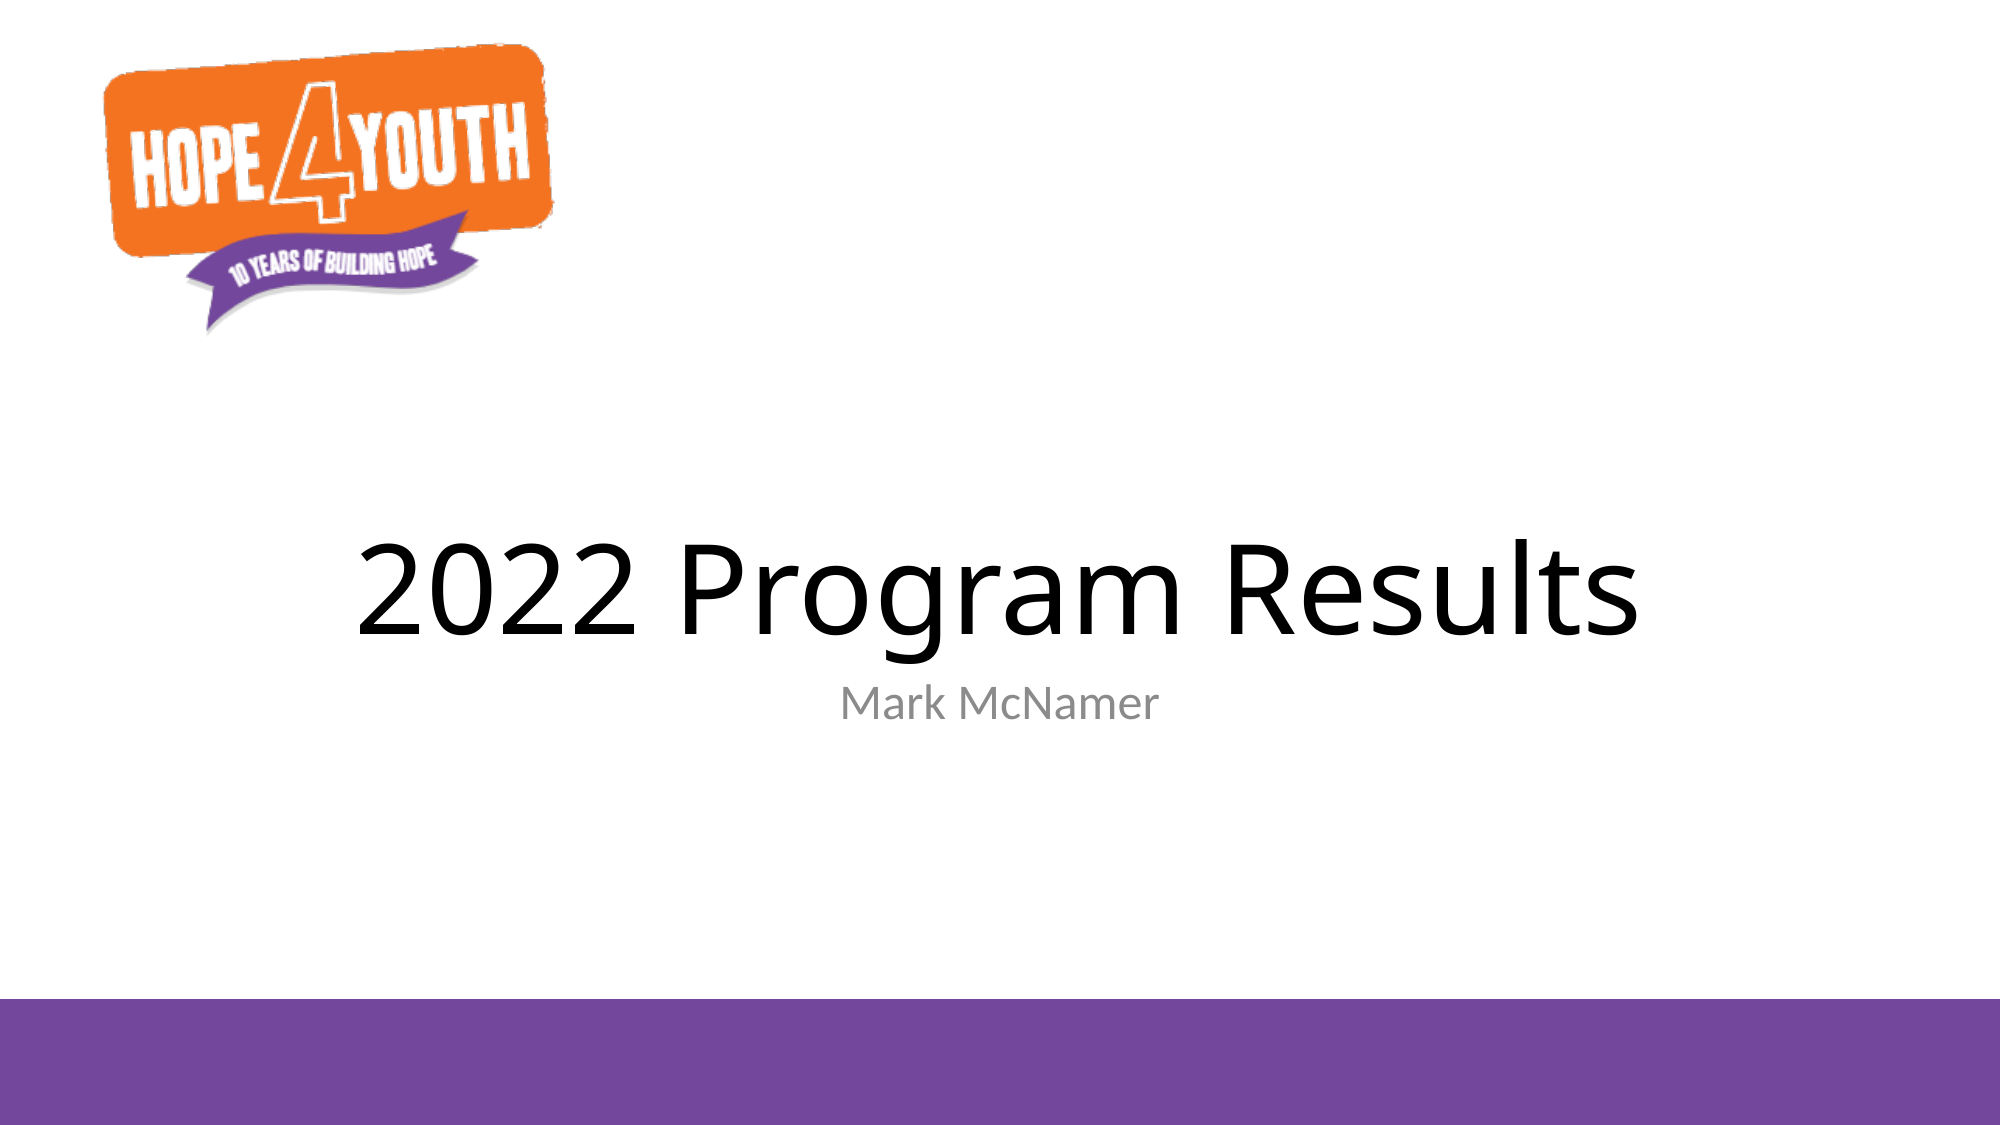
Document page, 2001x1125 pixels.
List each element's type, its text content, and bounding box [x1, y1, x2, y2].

text_box [0, 998, 2000, 1125]
list Mark McNamer [137, 668, 1863, 776]
title 2022 Program Results [136, 391, 1862, 669]
picture [22, 34, 643, 345]
